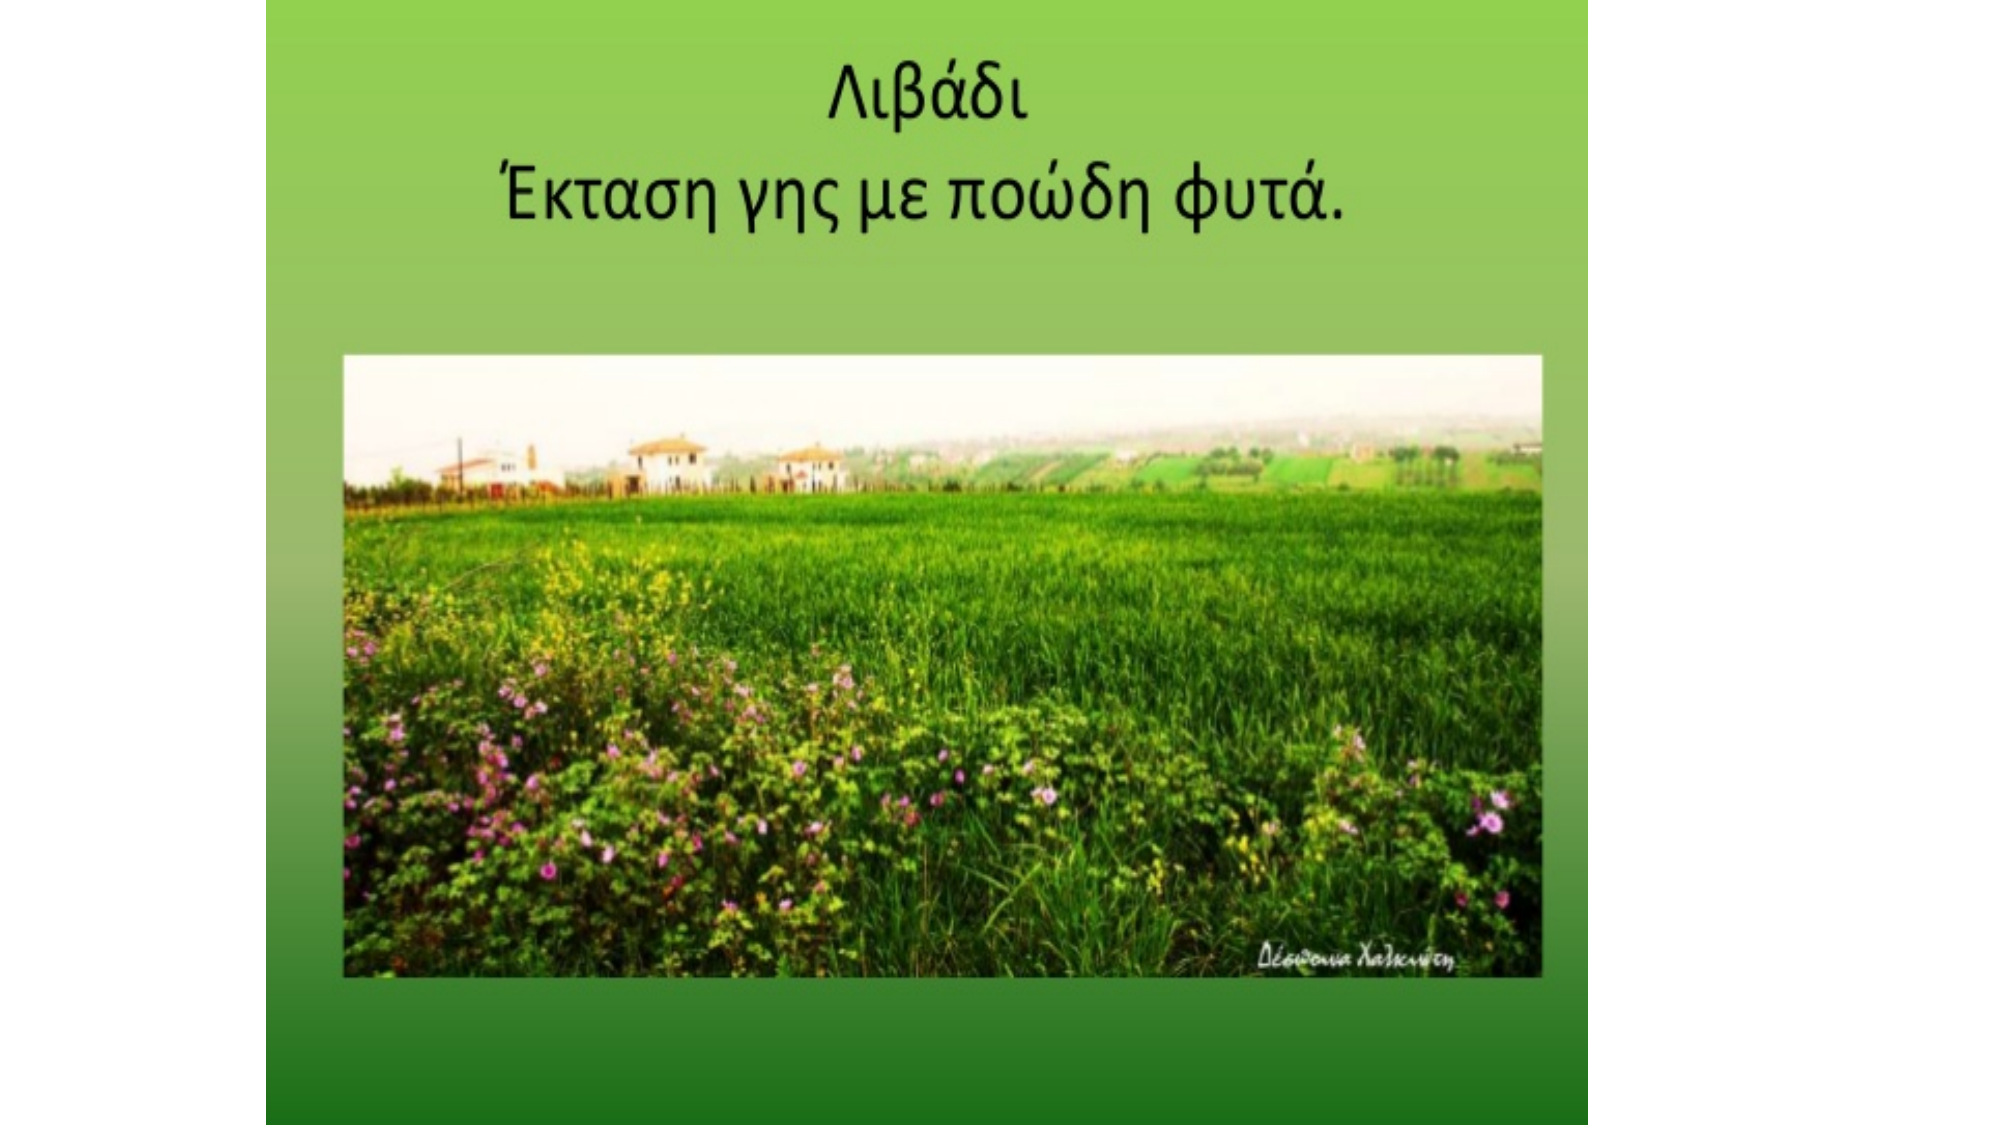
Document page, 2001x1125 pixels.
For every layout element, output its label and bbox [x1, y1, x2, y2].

list [266, 0, 1588, 1125]
